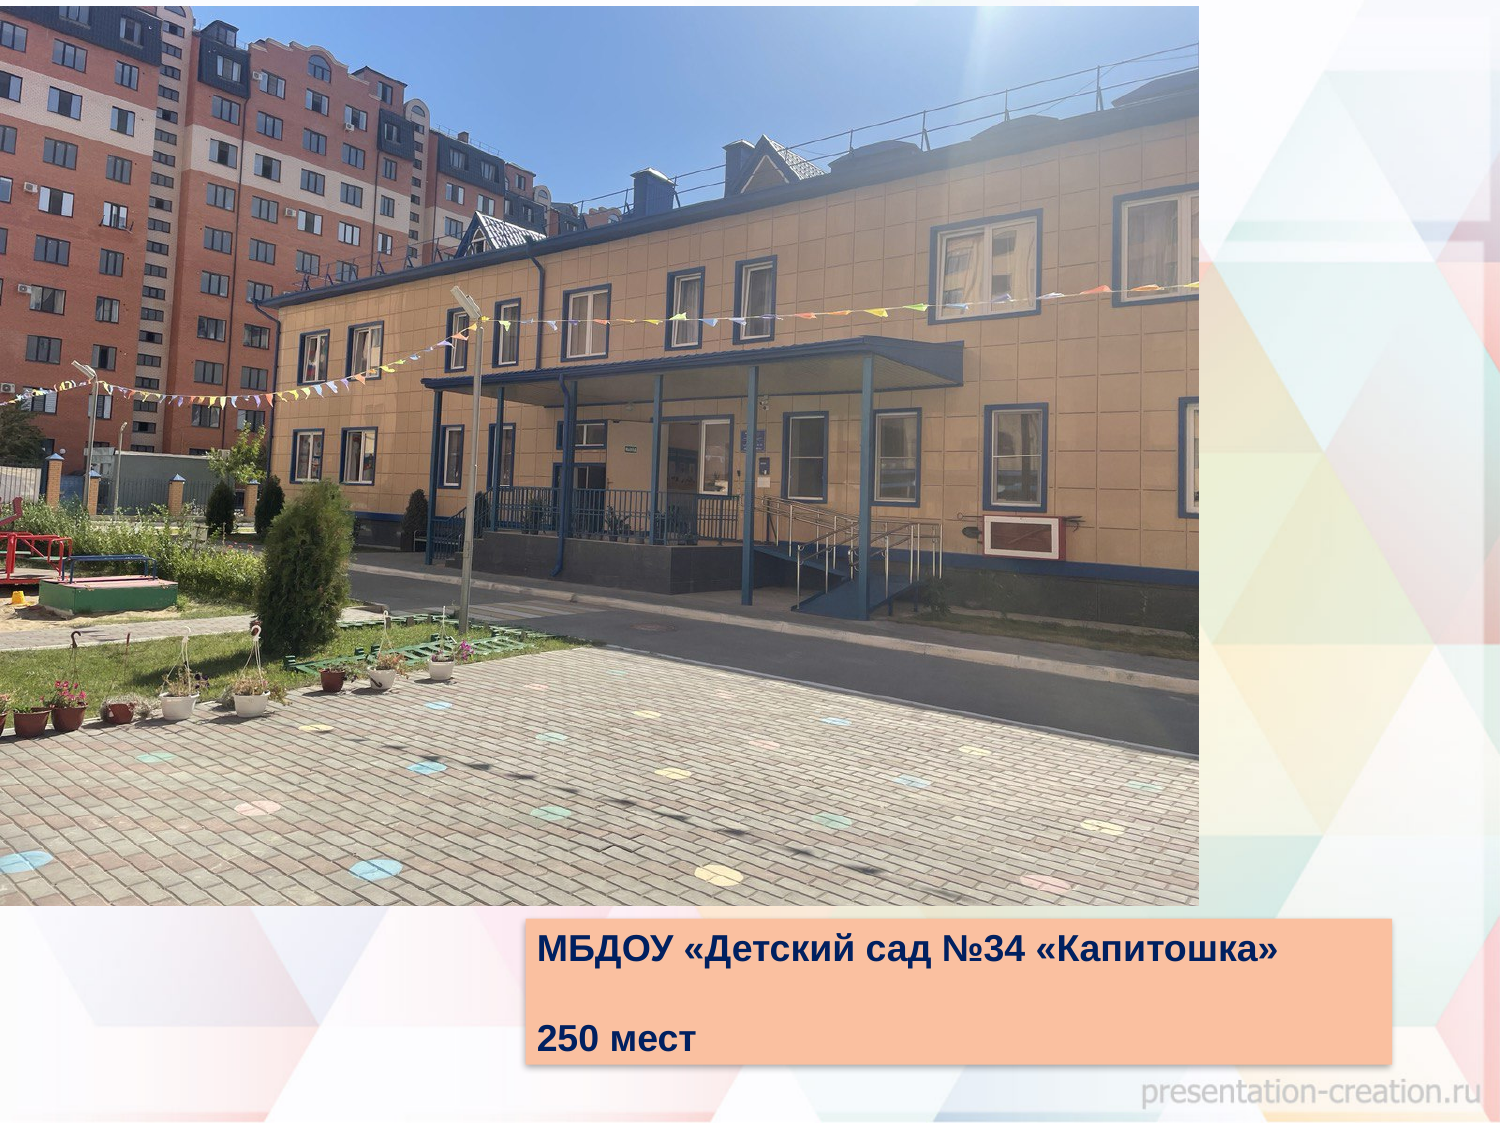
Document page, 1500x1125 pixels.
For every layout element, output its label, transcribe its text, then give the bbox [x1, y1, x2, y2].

picture [0, 0, 1500, 1125]
text_box МБДОУ «Детский сад №34 «Капитошка» 250 мест [525, 918, 1393, 1065]
